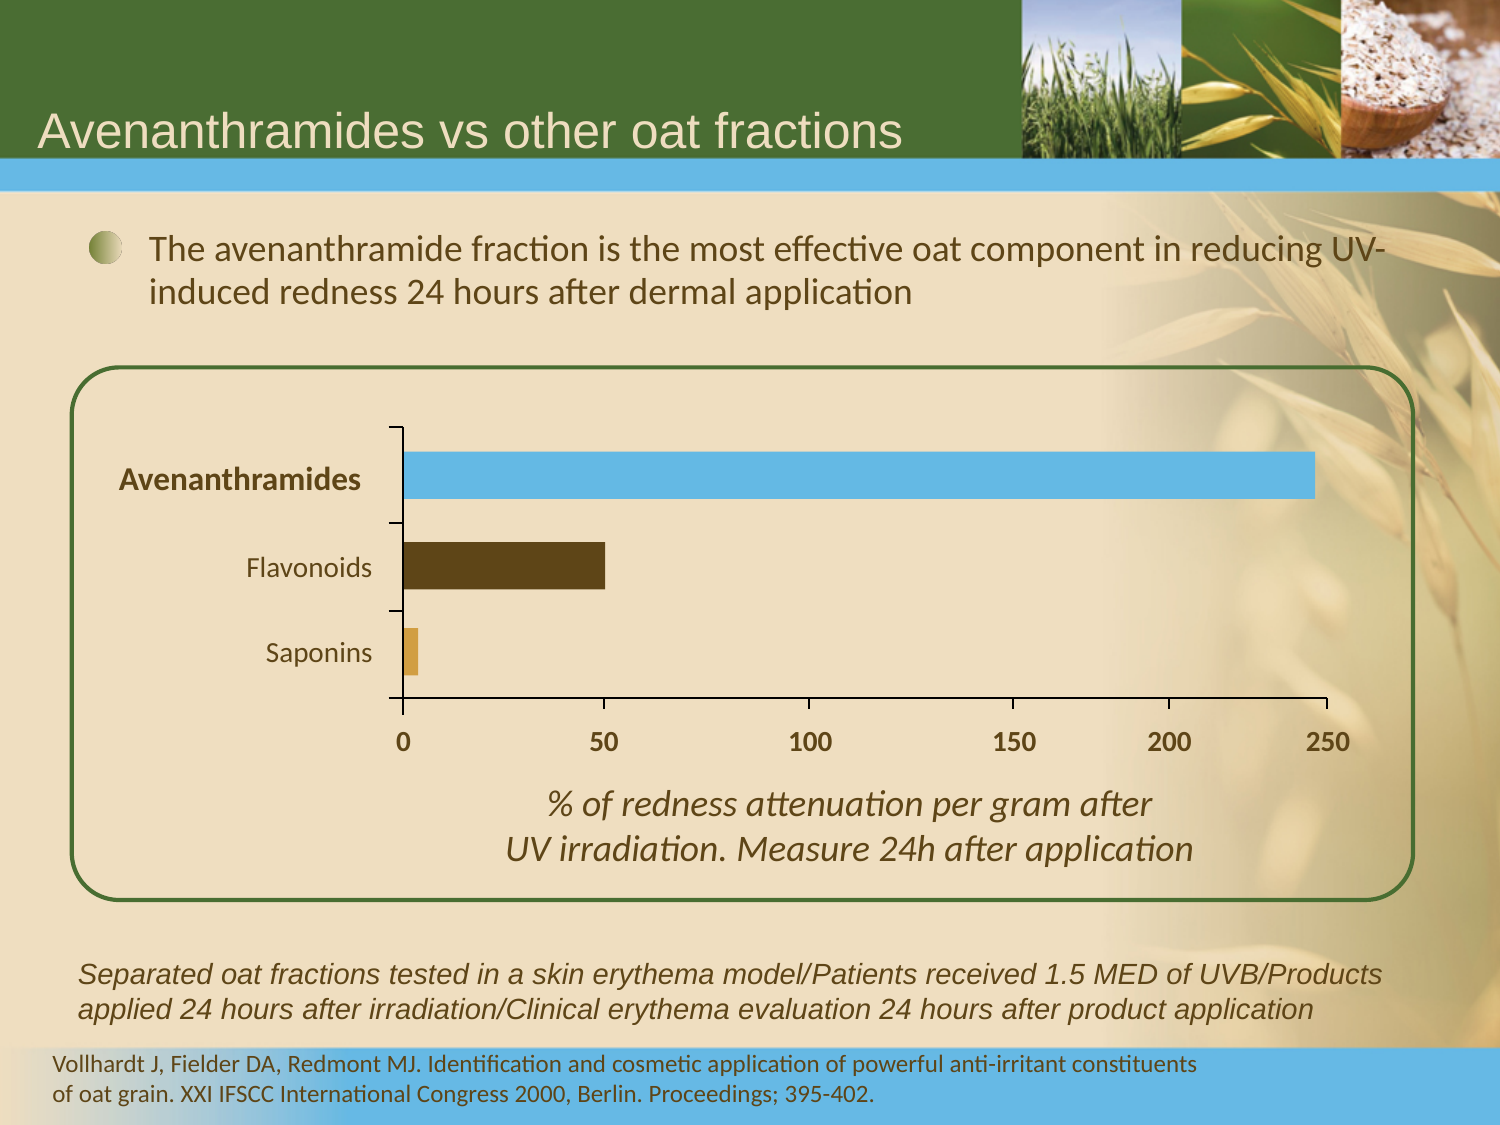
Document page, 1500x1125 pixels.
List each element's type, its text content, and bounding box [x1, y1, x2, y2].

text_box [379, 715, 1368, 767]
text_box Separated oat fractions tested in a skin erythema model/Patients received 1.5 MED of UVB/Products applied 24 hours after irradiation/Clinical erythema evaluation 24 hours after product application [63, 947, 1437, 1033]
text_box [388, 426, 1327, 716]
text_box The avenanthramide fraction is the most effective oat component in reducing UV-induced redness 24 hours after dermal application [74, 219, 1425, 406]
text_box Saponins [250, 626, 383, 677]
text_box Vollhardt J, Fielder DA, Redmont MJ. Identification and cosmetic application of powerful anti-irritant constituents of oat grain. XXI IFSCC International Congress 2000, Berlin. Proceedings; 395-402. [37, 1040, 1340, 1116]
text_box Flavonoids [231, 540, 383, 591]
title Avenanthramides vs other oat fractions [22, 6, 1500, 167]
text_box [69, 394, 1416, 903]
text_box % of redness attenuation per gram after UV irradiation. Measure 24h after application [490, 775, 1210, 877]
picture [0, 0, 1500, 1125]
text_box Avenanthramides [103, 449, 377, 505]
